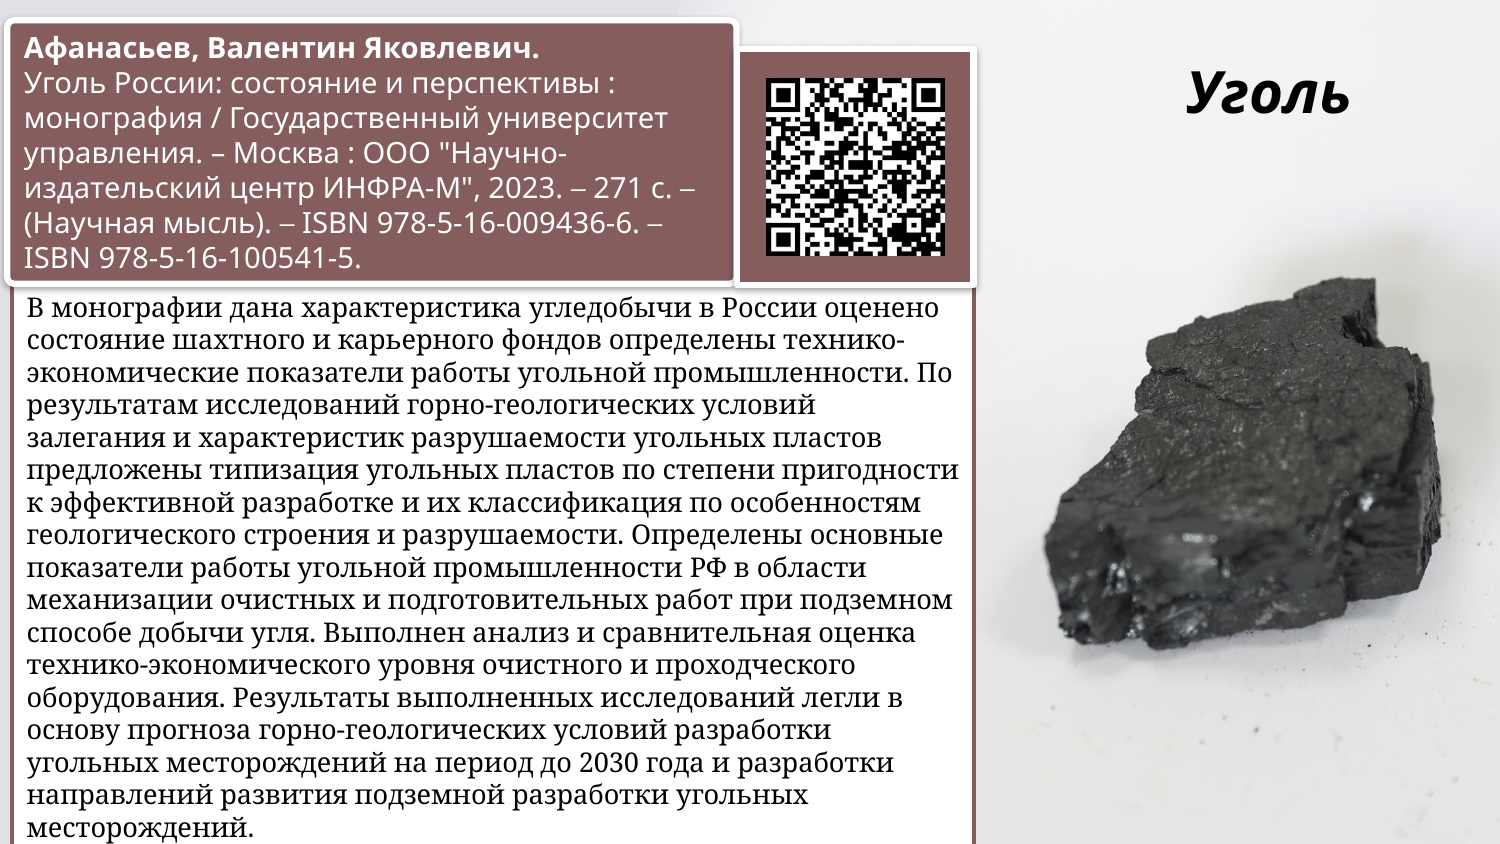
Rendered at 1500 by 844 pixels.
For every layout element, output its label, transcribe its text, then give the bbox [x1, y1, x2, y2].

text_box Афанасьев, Валентин Яковлевич. Уголь России: состояние и перспективы : монография / Государственный университет управления. – Москва : ООО "Научно-издательский центр ИНФРА-М", 2023. – 271 с. – (Научная мысль). – ISBN 978-5-16-009436-6. – ISBN 978-5-16-100541-5. [4, 17, 672, 287]
picture [677, 0, 1500, 844]
text_box В монографии дана характеристика угледобычи в России оценено состояние шахтного и карьерного фондов определены технико-экономические показатели работы угольной промышленности. По результатам исследований горно-геологических условий залегания и характеристик разрушаемости угольных пластов предложены типизация угольных пластов по степени пригодности к эффективной разработке и их классификация по особенностям геологического строения и разрушаемости. Определены основные показатели работы угольной промышленности РФ в области механизации очистных и подготовительных работ при подземном способе добычи угля. Выполнен анализ и сравнительная оценка технико-экономического уровня очистного и проходческого оборудования. Результаты выполненных исследований легли в основу прогноза горно-геологических условий разработки угольных месторождений на период до 2030 года и разработки направлений развития подземной разработки угольных месторождений. (Шифр в БД-источнике (ZNANIUM): RU\infra-m\znanium\bibl\1912392) [10, 294, 672, 844]
